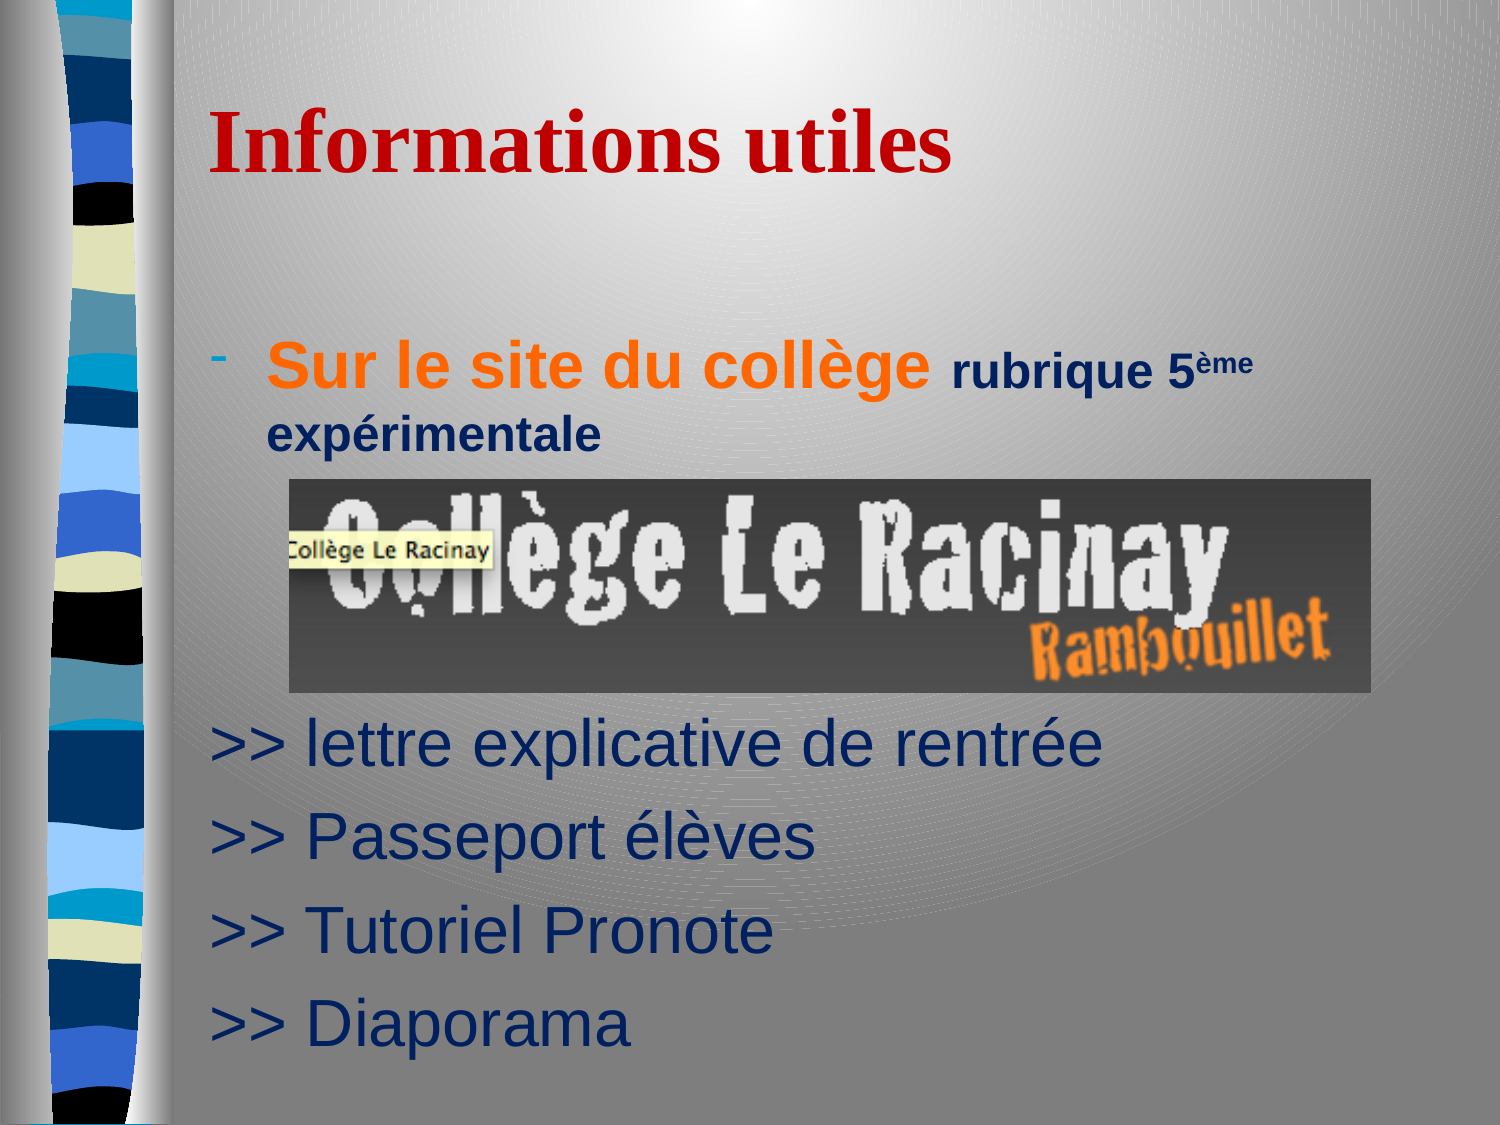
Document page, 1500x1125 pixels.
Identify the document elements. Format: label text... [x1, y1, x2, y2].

text_box >> lettre explicative de rentrée >> Passeport élèves >> Tutoriel Pronote >> Diaporama [194, 692, 1470, 787]
list Sur le site du collège rubrique 5ème expérimentale [194, 314, 1471, 421]
title Informations utiles [192, 74, 1468, 197]
picture [289, 479, 1371, 693]
